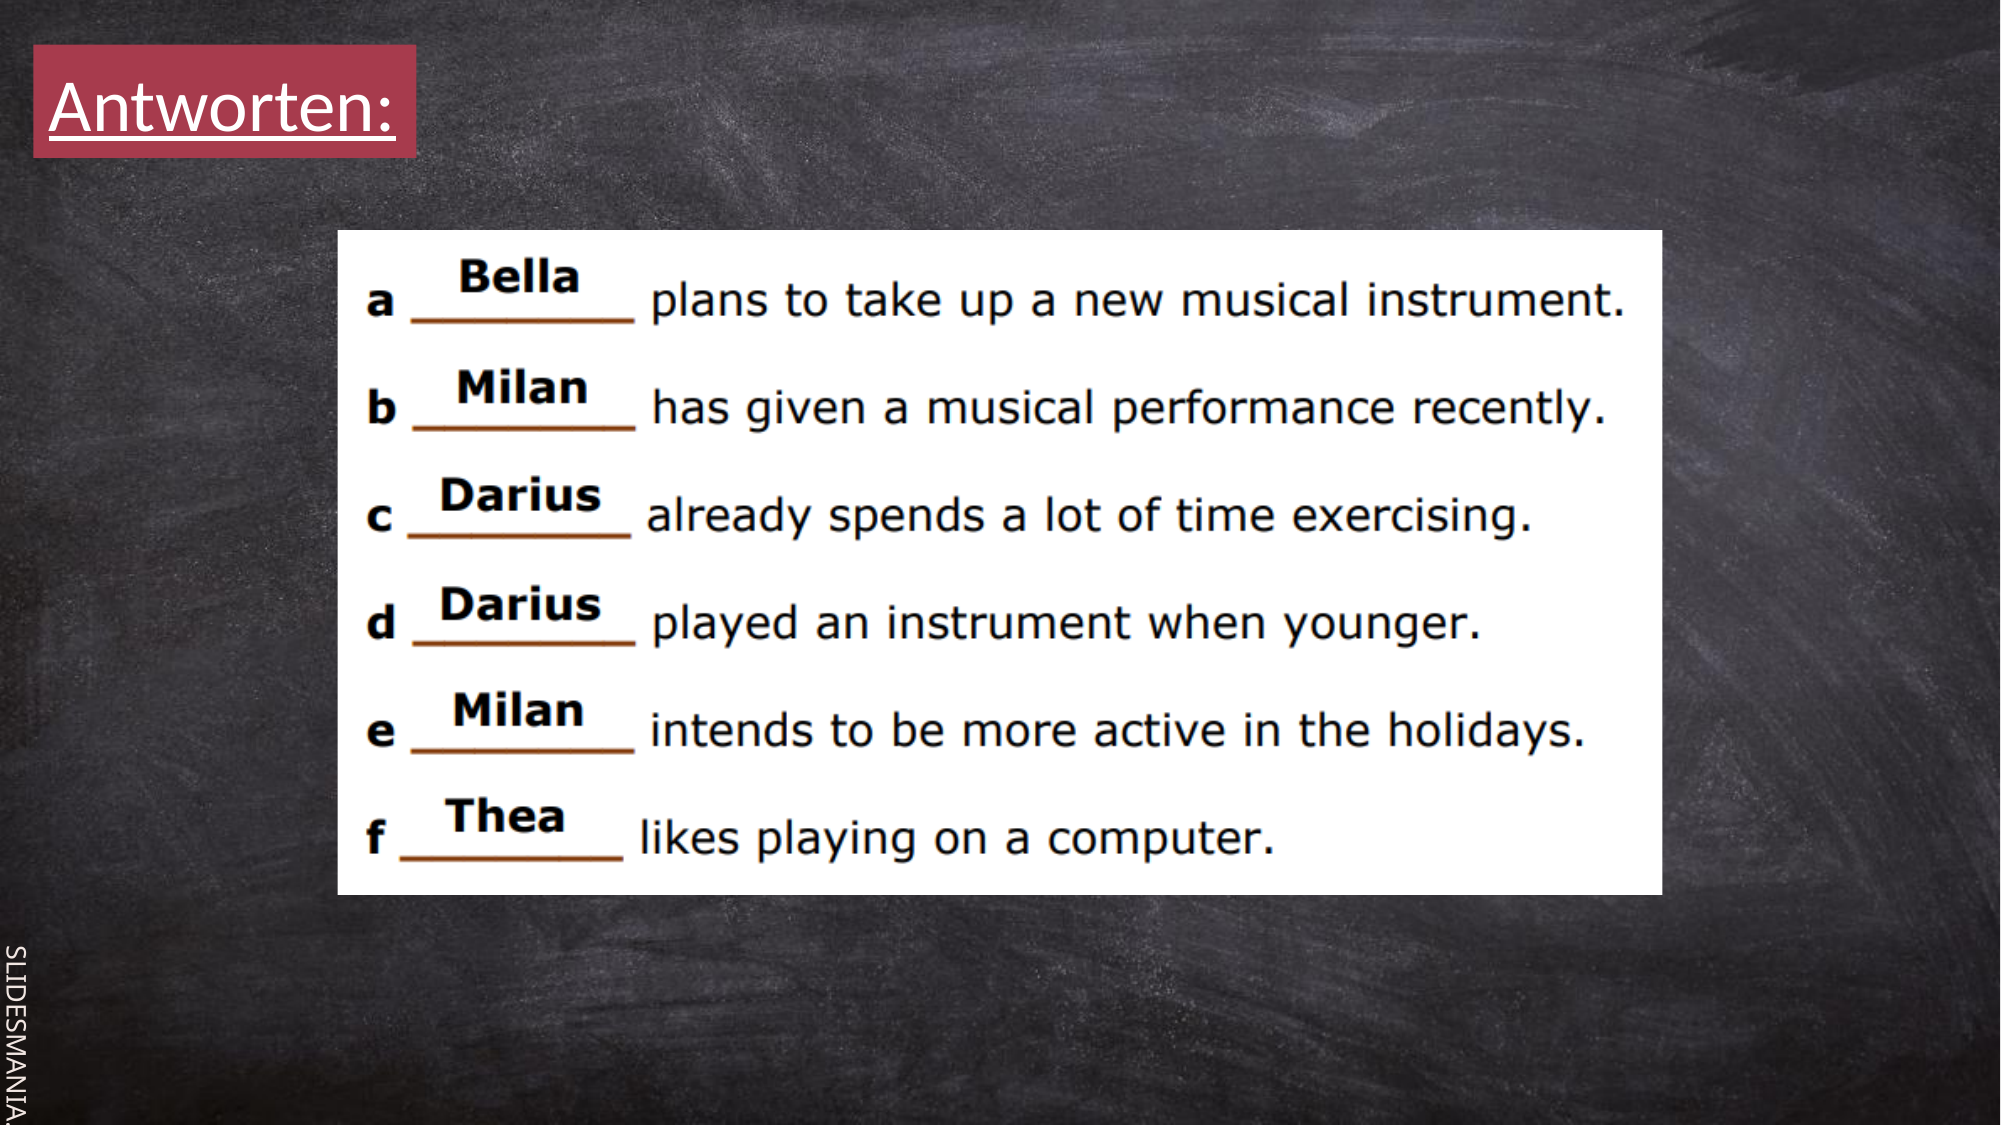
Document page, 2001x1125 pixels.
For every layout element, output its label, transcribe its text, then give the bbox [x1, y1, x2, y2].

picture [0, 0, 2001, 1125]
text_box Antworten: [31, 43, 418, 160]
